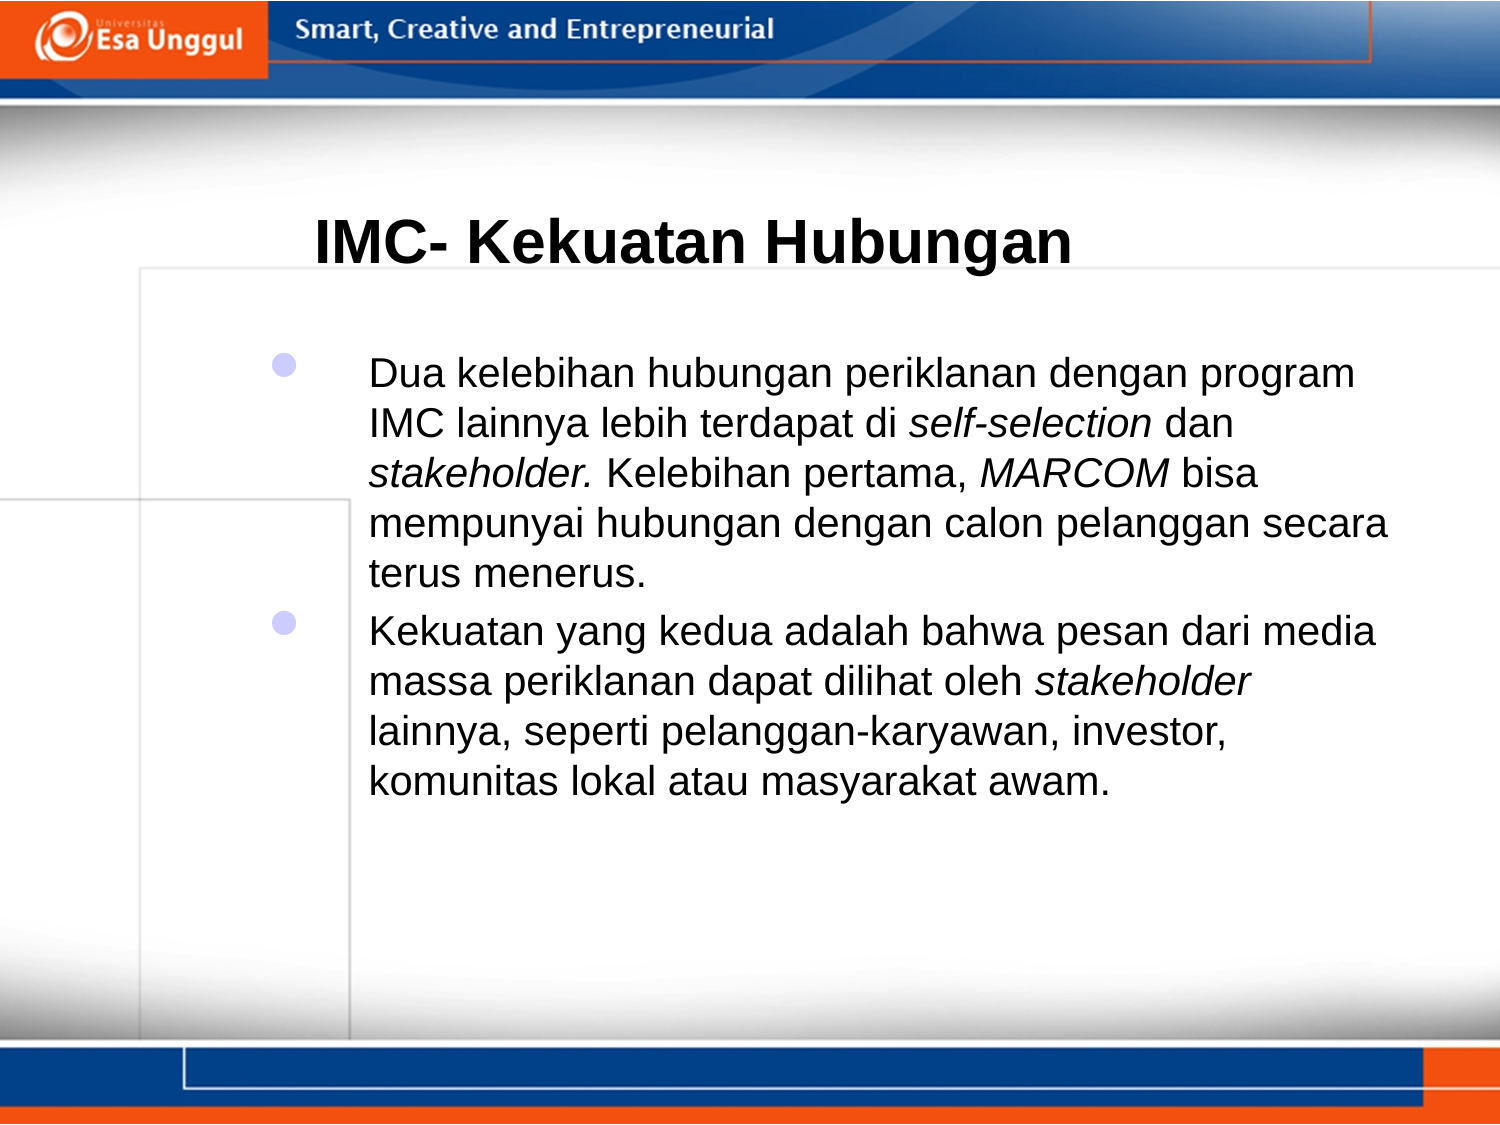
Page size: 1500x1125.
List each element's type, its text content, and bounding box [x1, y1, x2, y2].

text_box IMC- Kekuatan Hubungan [277, 171, 1447, 291]
picture [0, 1, 1500, 1124]
text_box Dua kelebihan hubungan periklanan dengan program IMC lainnya lebih terdapat di self-selection dan stakeholder. Kelebihan pertama, MARCOM bisa mempunyai hubungan dengan calon pelanggan secara terus menerus. Kekuatan yang kedua adalah bahwa pesan dari media massa periklanan dapat dilihat oleh stakeholder lainnya, seperti pelanggan-karyawan, investor, komunitas lokal atau masyarakat awam. [253, 338, 1412, 953]
